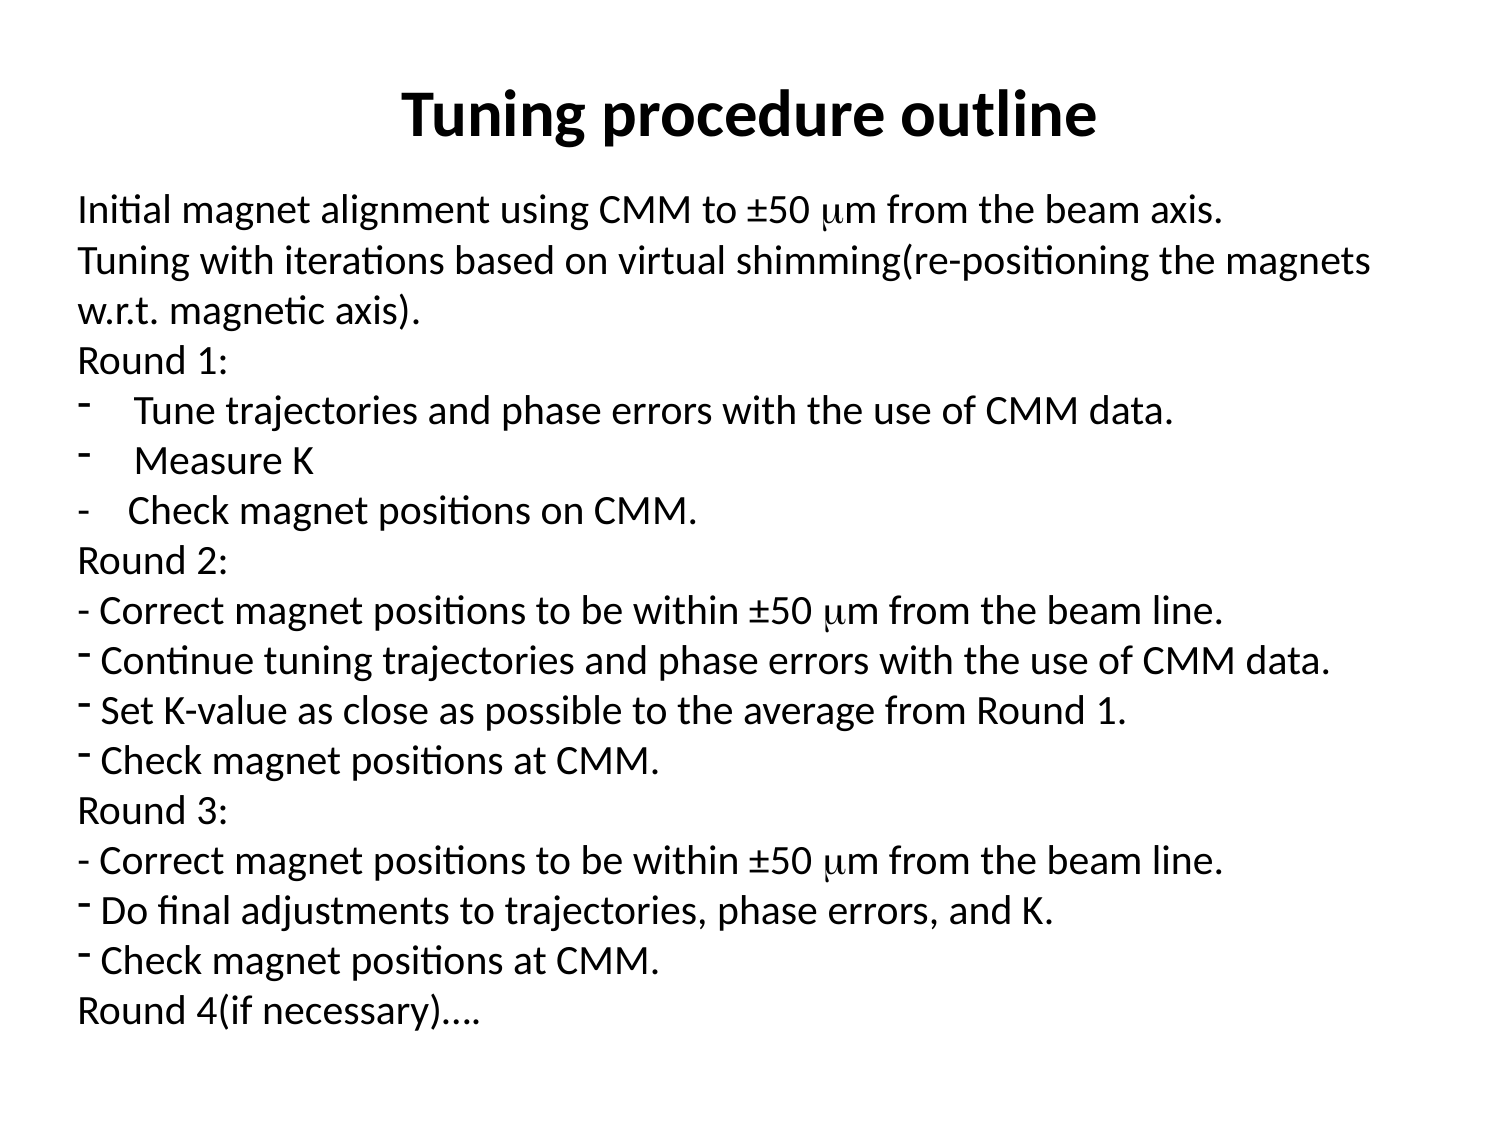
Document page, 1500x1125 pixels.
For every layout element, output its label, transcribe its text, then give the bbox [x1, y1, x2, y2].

title Tuning procedure outline [75, 45, 1425, 174]
text_box Initial magnet alignment using CMM to ±50 m from the beam axis. Tuning with iterations based on virtual shimming(re-positioning the magnets w.r.t. magnetic axis). Round 1: Tune trajectories and phase errors with the use of CMM data. Measure K - Check magnet positions on CMM. Round 2: - Correct magnet positions to be within ±50 m from the beam line. Continue tuning trajectories and phase errors with the use of CMM data. Set K-value as close as possible to the average from Round 1. Check magnet positions at CMM. Round 3: - Correct magnet positions to be within ±50 m from the beam line. Do final adjustments to trajectories, phase errors, and K. Check magnet positions at CMM. Round 4(if necessary)…. [62, 174, 1472, 1041]
